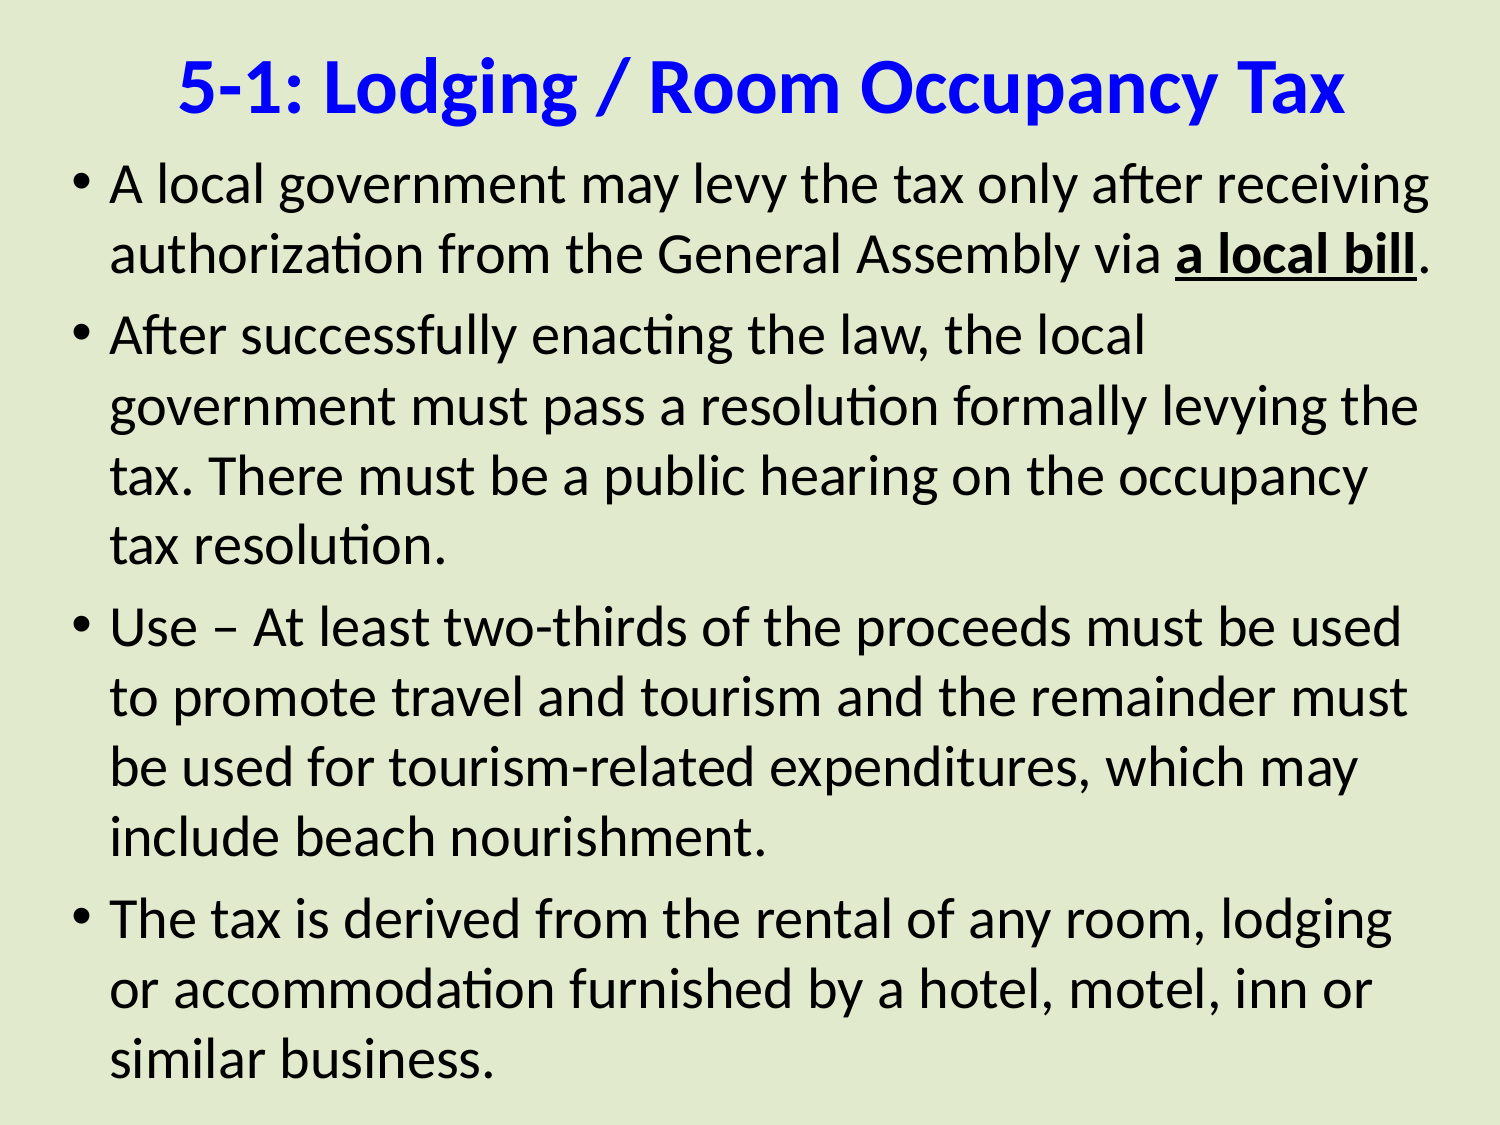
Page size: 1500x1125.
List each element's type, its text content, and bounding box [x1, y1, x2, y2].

title 5-1: Lodging / Room Occupancy Tax [87, 24, 1438, 137]
list A local government may levy the tax only after receiving authorization from the General Assembly via a local bill. After successfully enacting the law, the local government must pass a resolution formally levying the tax. There must be a public hearing on the occupancy tax resolution. Use – At least two-thirds of the proceeds must be used to promote travel and tourism and the remainder must be used for tourism-related expenditures, which may include beach nourishment. The tax is derived from the rental of any room, lodging or accommodation furnished by a hotel, motel, inn or similar business. [37, 137, 1463, 1100]
